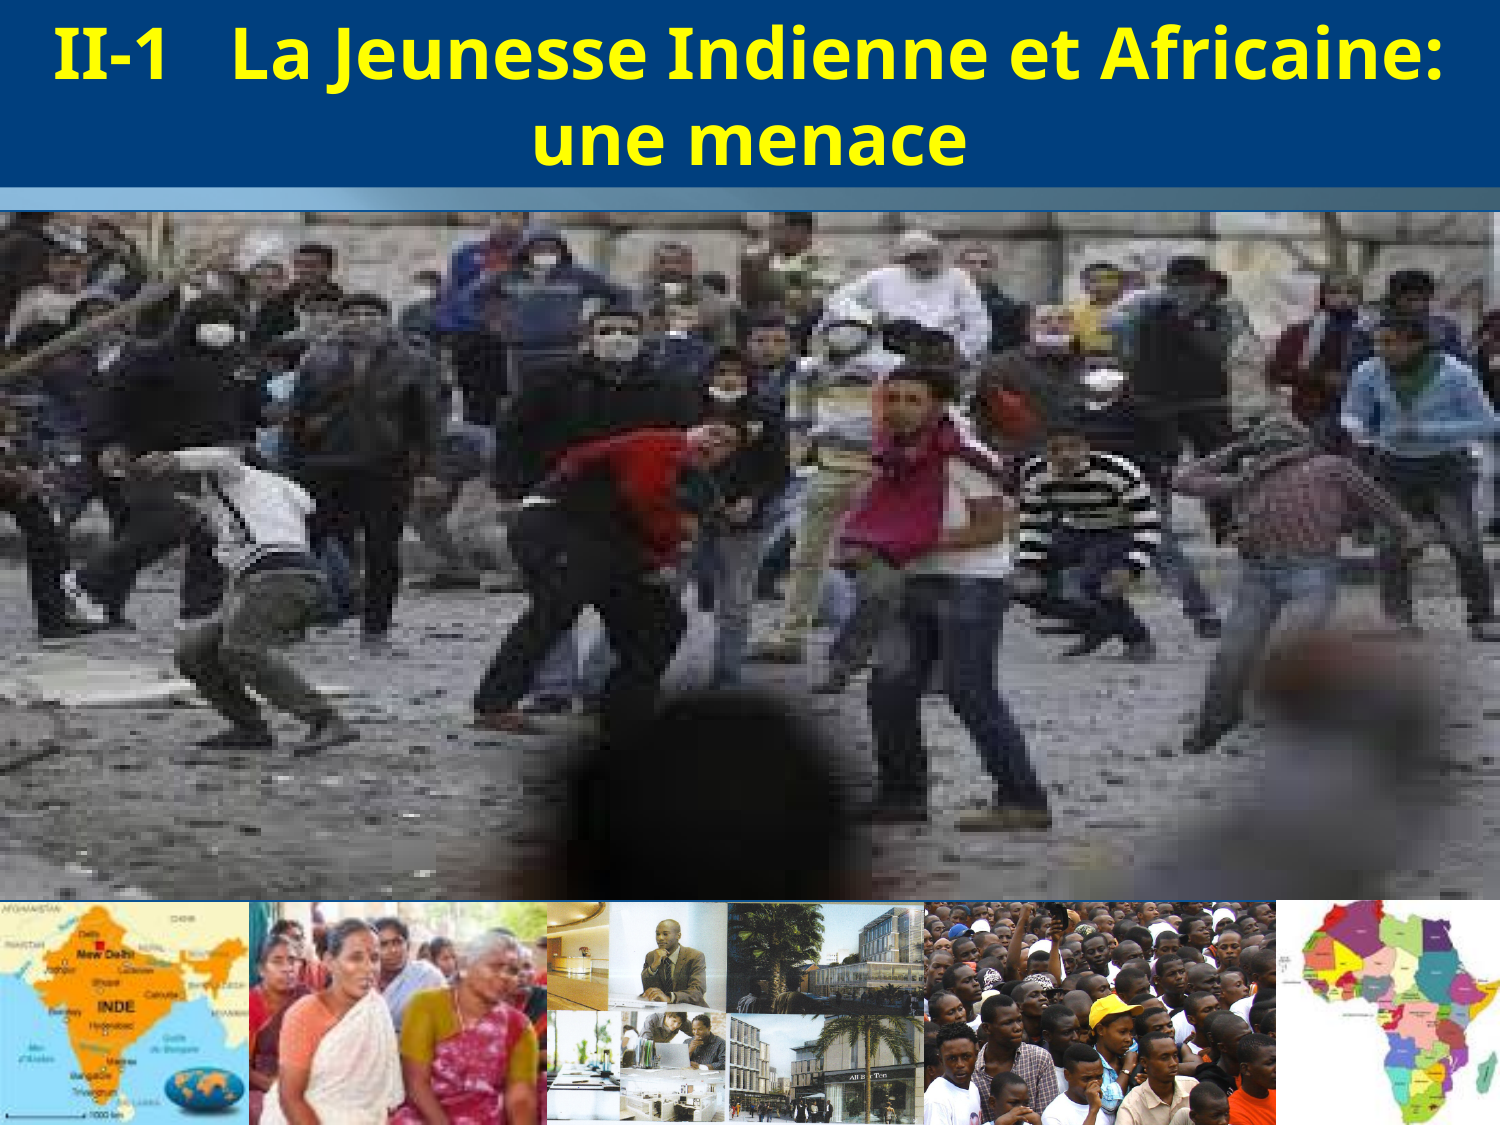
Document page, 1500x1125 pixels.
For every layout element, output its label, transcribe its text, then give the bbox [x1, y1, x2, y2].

title II-1 La Jeunesse Indienne et Africaine: une menace [0, 0, 1500, 188]
picture [0, 212, 1500, 1125]
